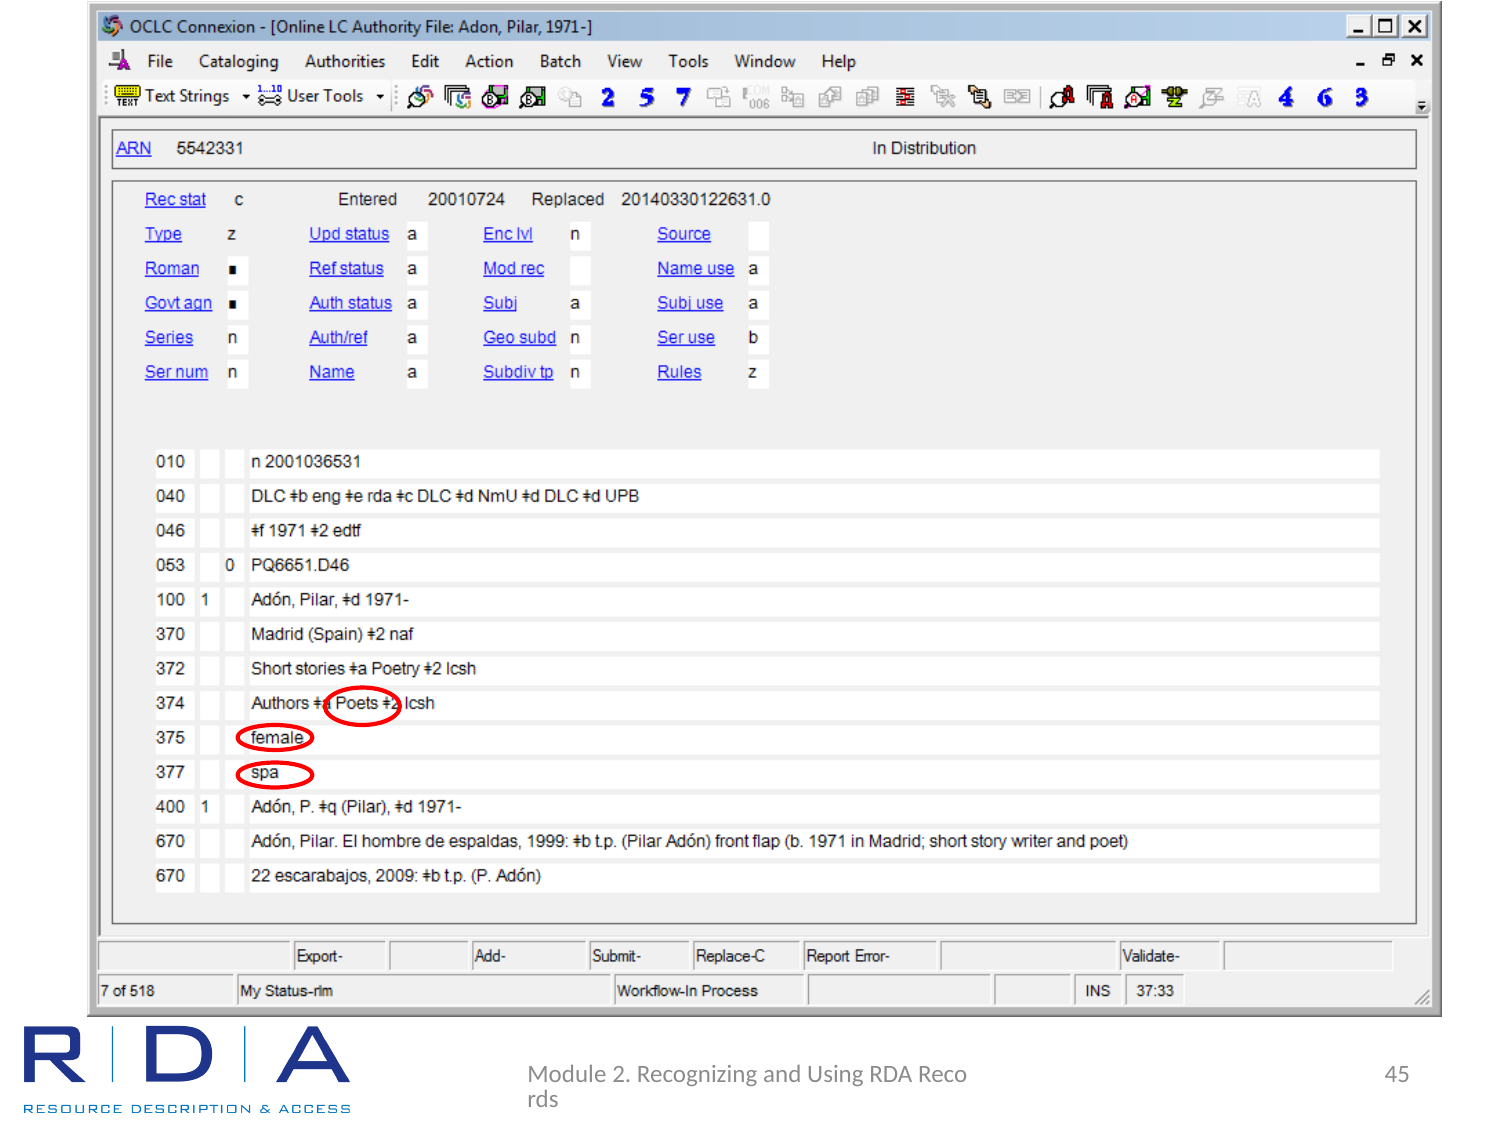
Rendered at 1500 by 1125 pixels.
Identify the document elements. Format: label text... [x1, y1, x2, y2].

slide_number 45 [1074, 1042, 1425, 1103]
picture [24, 1022, 350, 1113]
footer Module 2. Recognizing and Using RDA Records [512, 1042, 988, 1103]
picture [87, 0, 1442, 1018]
